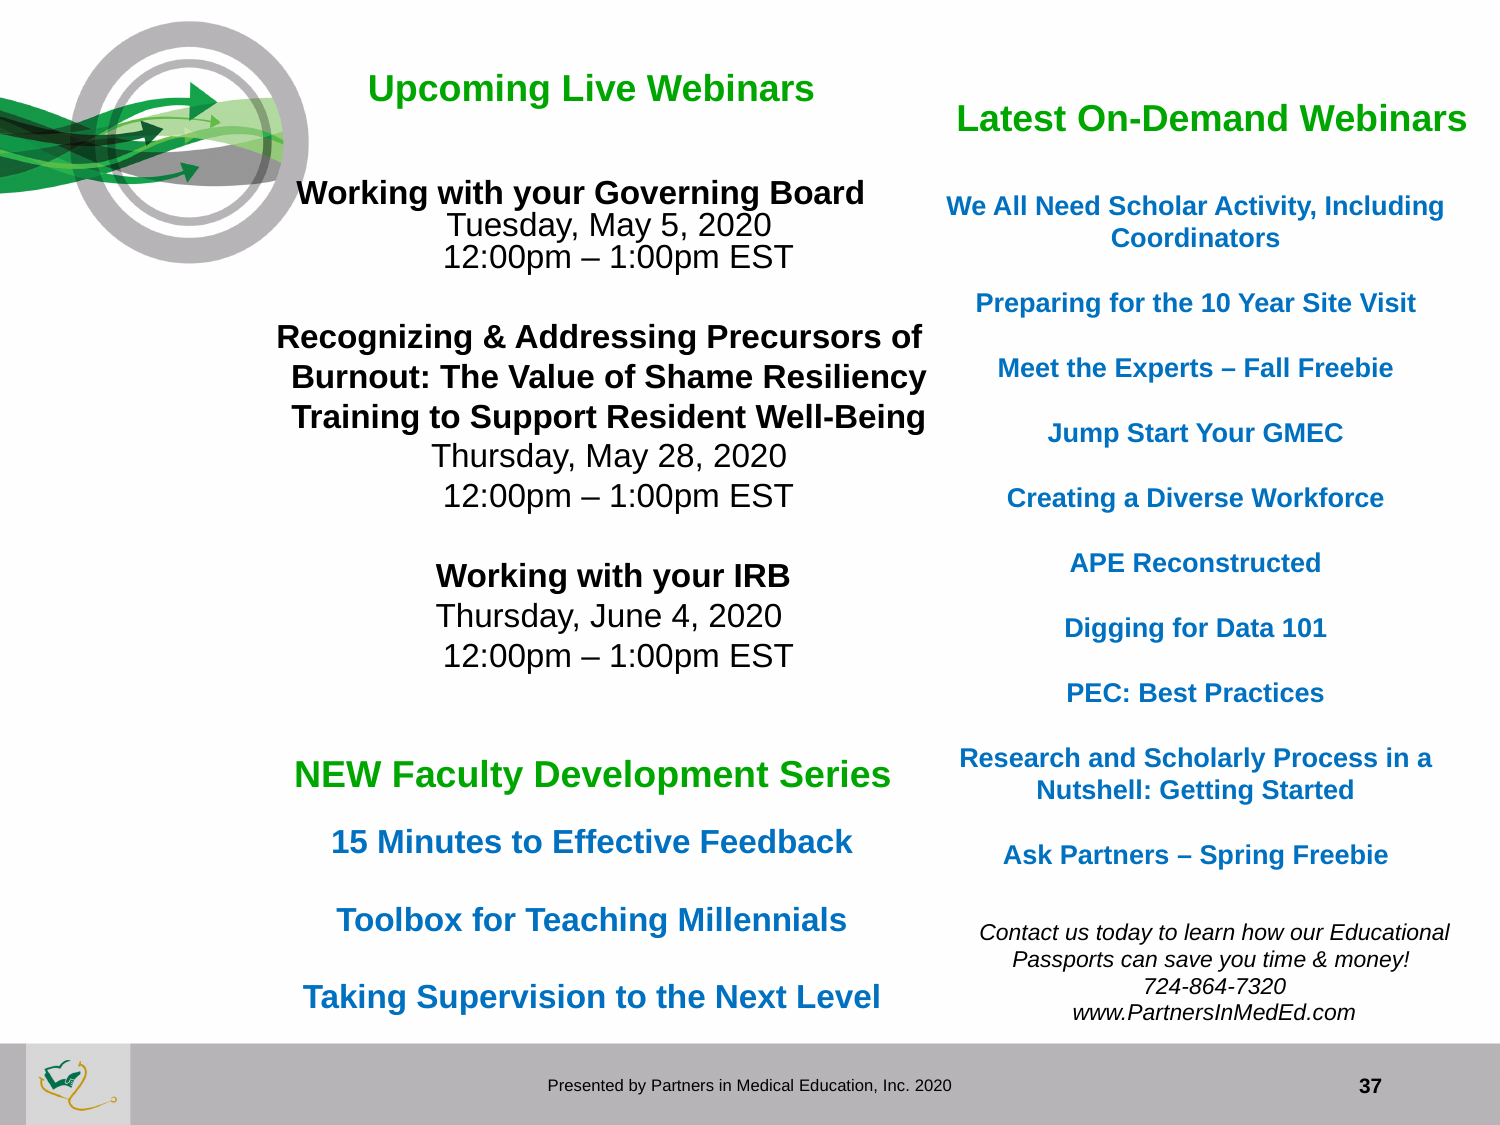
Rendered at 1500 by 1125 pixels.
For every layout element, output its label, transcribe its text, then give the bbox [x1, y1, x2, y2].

text_box Upcoming Live Webinars Working with your Governing Board Tuesday, May 5, 2020 12:00pm – 1:00pm EST Recognizing & Addressing Precursors of Burnout: The Value of Shame Resiliency Training to Support Resident Well-Being Thursday, May 28, 2020 12:00pm – 1:00pm EST Working with your IRB Thursday, June 4, 2020 12:00pm – 1:00pm EST [166, 22, 997, 739]
text_box NEW Faculty Development Series [222, 698, 891, 869]
text_box 15 Minutes to Effective Feedback Toolbox for Teaching Millennials Taking Supervision to the Next Level [261, 820, 923, 1032]
footer Presented by Partners in Medical Education, Inc. 2020 [496, 1055, 1004, 1116]
text_box Contact us today to learn how our Educational Passports can save you time & money! 724-864-7320 www.PartnersInMedEd.com [929, 998, 1500, 1062]
text_box We All Need Scholar Activity, Including Coordinators Preparing for the 10 Year Site Visit Meet the Experts – Fall Freebie Jump Start Your GMEC Creating a Diverse Workforce APE Reconstructed Digging for Data 101 PEC: Best Practices Research and Scholarly Process in a Nutshell: Getting Started Ask Partners – Spring Freebie [891, 148, 1500, 998]
text_box 37 [1059, 1055, 1397, 1116]
text_box Latest On-Demand Webinars [997, 42, 1500, 148]
picture [0, 0, 1500, 1125]
